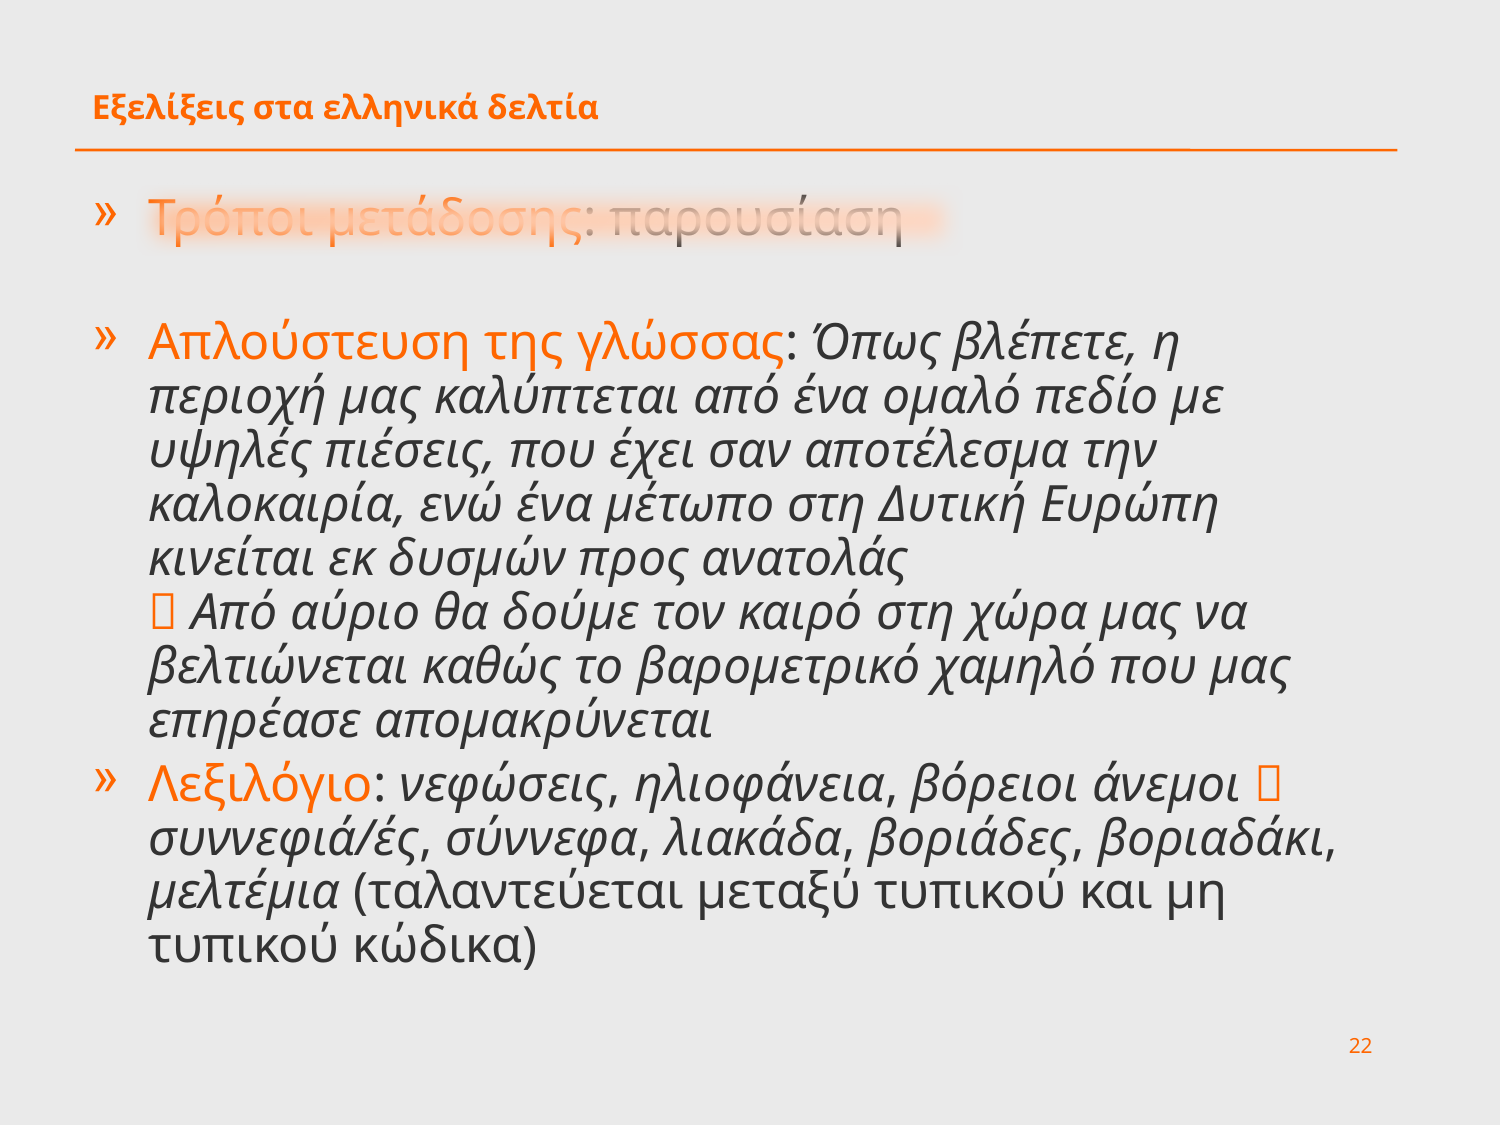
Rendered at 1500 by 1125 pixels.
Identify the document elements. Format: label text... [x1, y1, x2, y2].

title Εξελίξεις στα ελληνικά δελτία [76, 62, 1388, 151]
text_box [156, 205, 943, 237]
list Τρόποι μετάδοσης: παρουσίαση Απλούστευση της γλώσσας: Όπως βλέπετε, η περιοχή μας καλύπτεται από ένα ομαλό πεδίο με υψηλές πιέσεις, που έχει σαν αποτέλεσμα την καλοκαιρία, ενώ ένα μέτωπο στη Δυτική Ευρώπη κινείται εκ δυσμών προς ανατολάς  Από αύριο θα δούμε τον καιρό στη χώρα μας να βελτιώνεται καθώς το βαρομετρικό χαμηλό που μας επηρέασε απομακρύνεται Λεξιλόγιο: νεφώσεις, ηλιοφάνεια, βόρειοι άνεμοι  συννεφιά/ές, σύννεφα, λιακάδα, βοριάδες, βοριαδάκι, μελτέμια (ταλαντεύεται μεταξύ τυπικού και μη τυπικού κώδικα) [76, 184, 1388, 1001]
slide_number 22 [1074, 1024, 1388, 1101]
